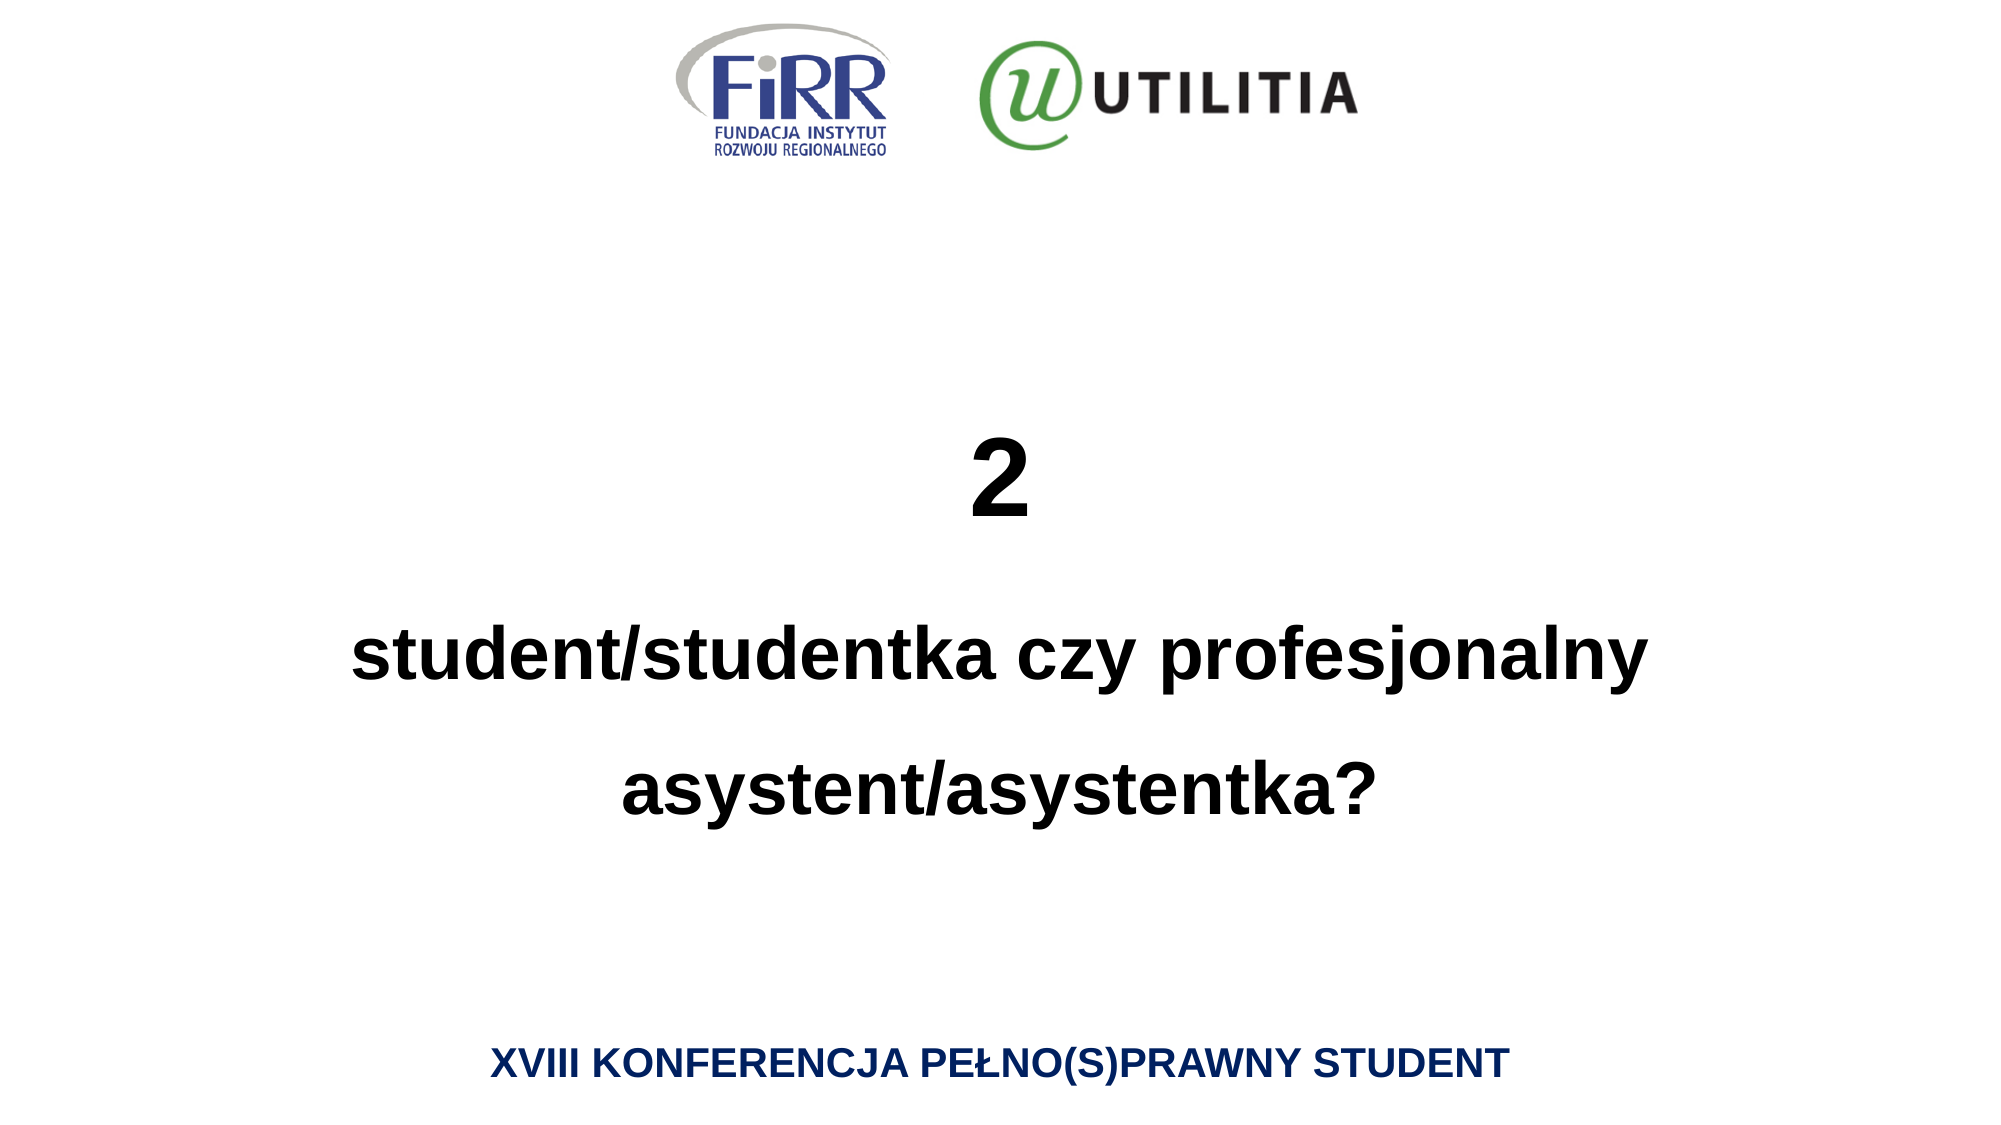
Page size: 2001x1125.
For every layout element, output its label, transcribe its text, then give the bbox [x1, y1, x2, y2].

picture [662, 8, 924, 175]
picture [954, 19, 1384, 176]
list 2 student/studentka czy profesjonalny asystent/asystentka? [138, 328, 1864, 1043]
